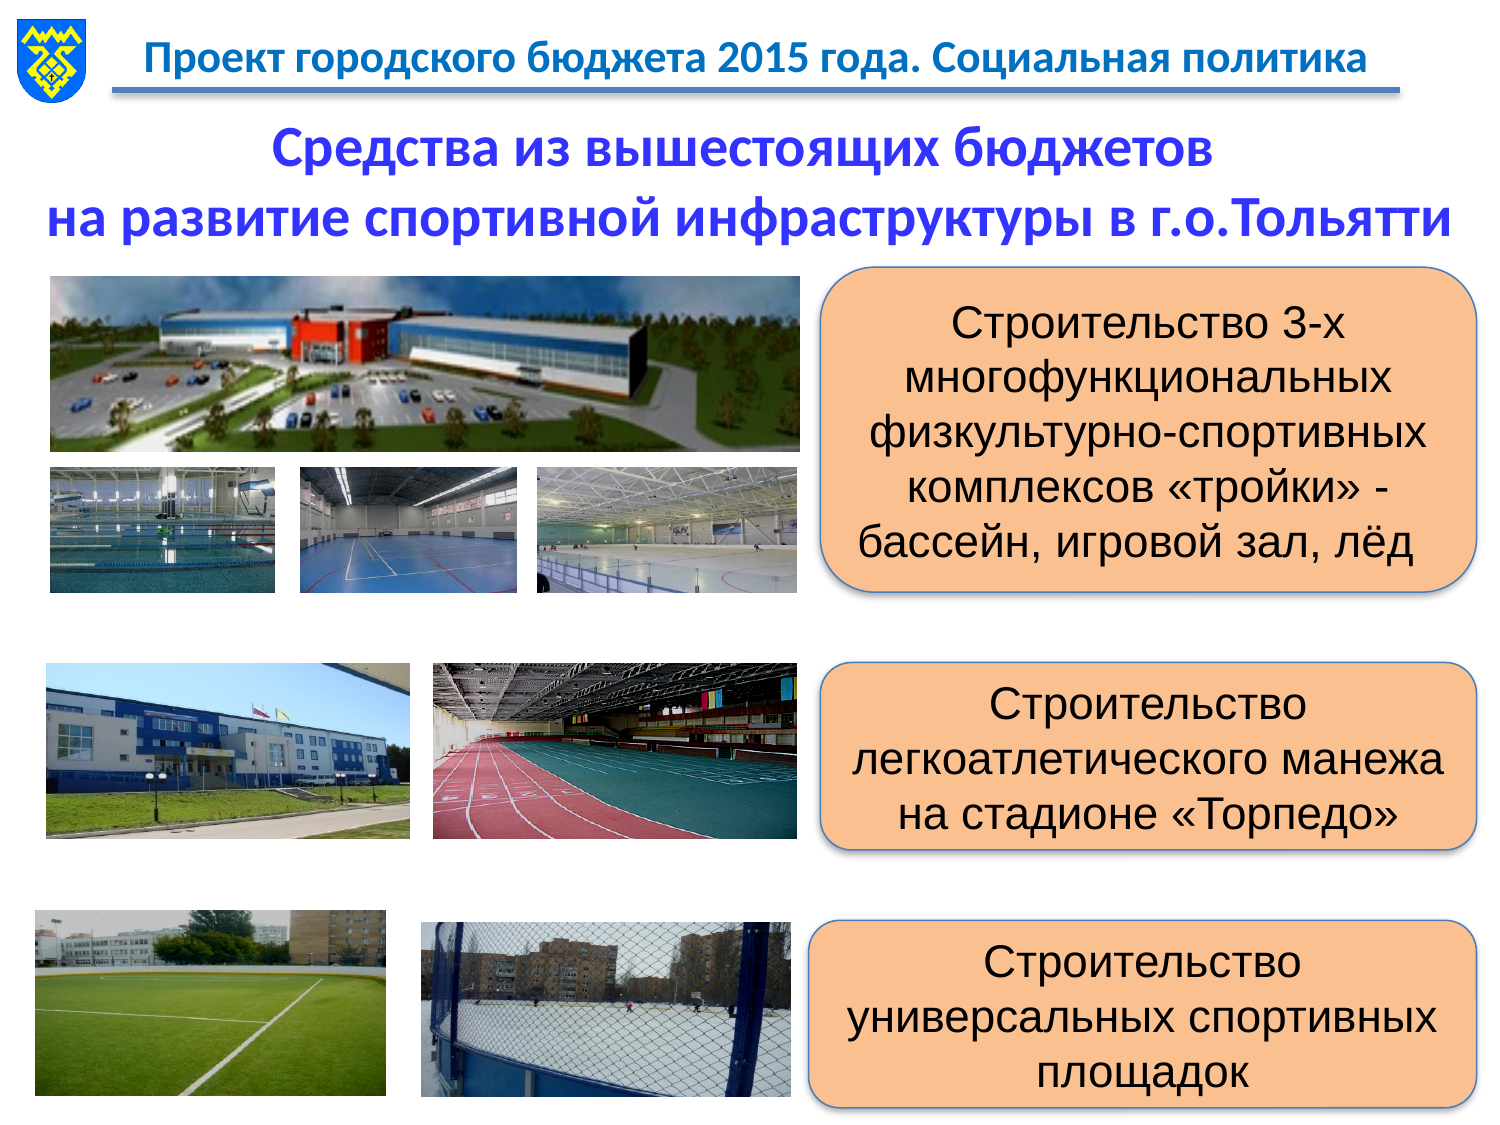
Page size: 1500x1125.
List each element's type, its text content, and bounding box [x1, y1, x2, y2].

text_box Строительство 3-х многофункциональных физкультурно-спортивных комплексов «тройки» - бассейн, игровой зал, лёд [819, 266, 1478, 593]
picture [787, 774, 797, 780]
picture [46, 663, 410, 839]
picture [49, 466, 276, 593]
picture [17, 19, 86, 103]
picture [49, 276, 801, 452]
text_box Строительство легкоатлетического манежа на стадионе «Торпедо» [819, 661, 1478, 851]
picture [537, 466, 797, 593]
picture [34, 910, 386, 1097]
picture [421, 922, 791, 1097]
picture [433, 663, 797, 839]
text_box Строительство универсальных спортивных площадок [807, 919, 1478, 1109]
picture [299, 466, 518, 593]
title Средства из вышестоящих бюджетов на развитие спортивной инфраструктуры в г.о.Тольятти [29, 101, 1471, 256]
